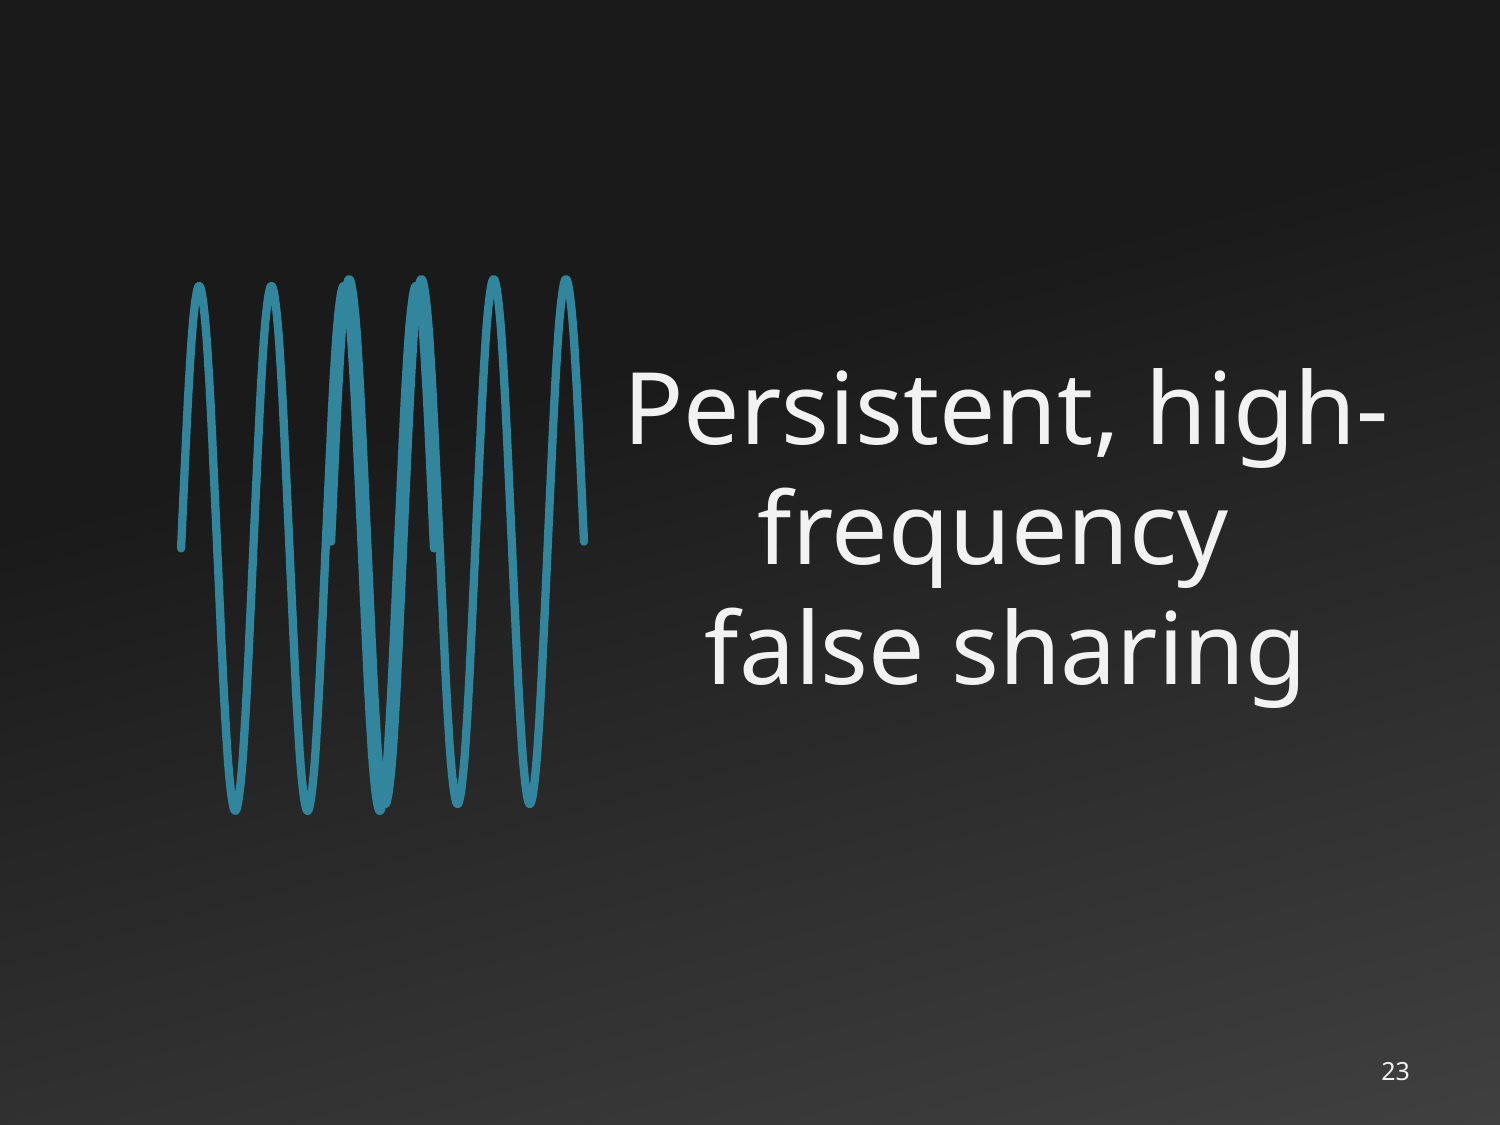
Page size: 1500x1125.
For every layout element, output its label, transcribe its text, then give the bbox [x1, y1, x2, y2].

slide_number 23 [1074, 1042, 1425, 1103]
text_box Persistent, high-frequency false sharing [866, 337, 1438, 713]
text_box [137, 45, 863, 1009]
